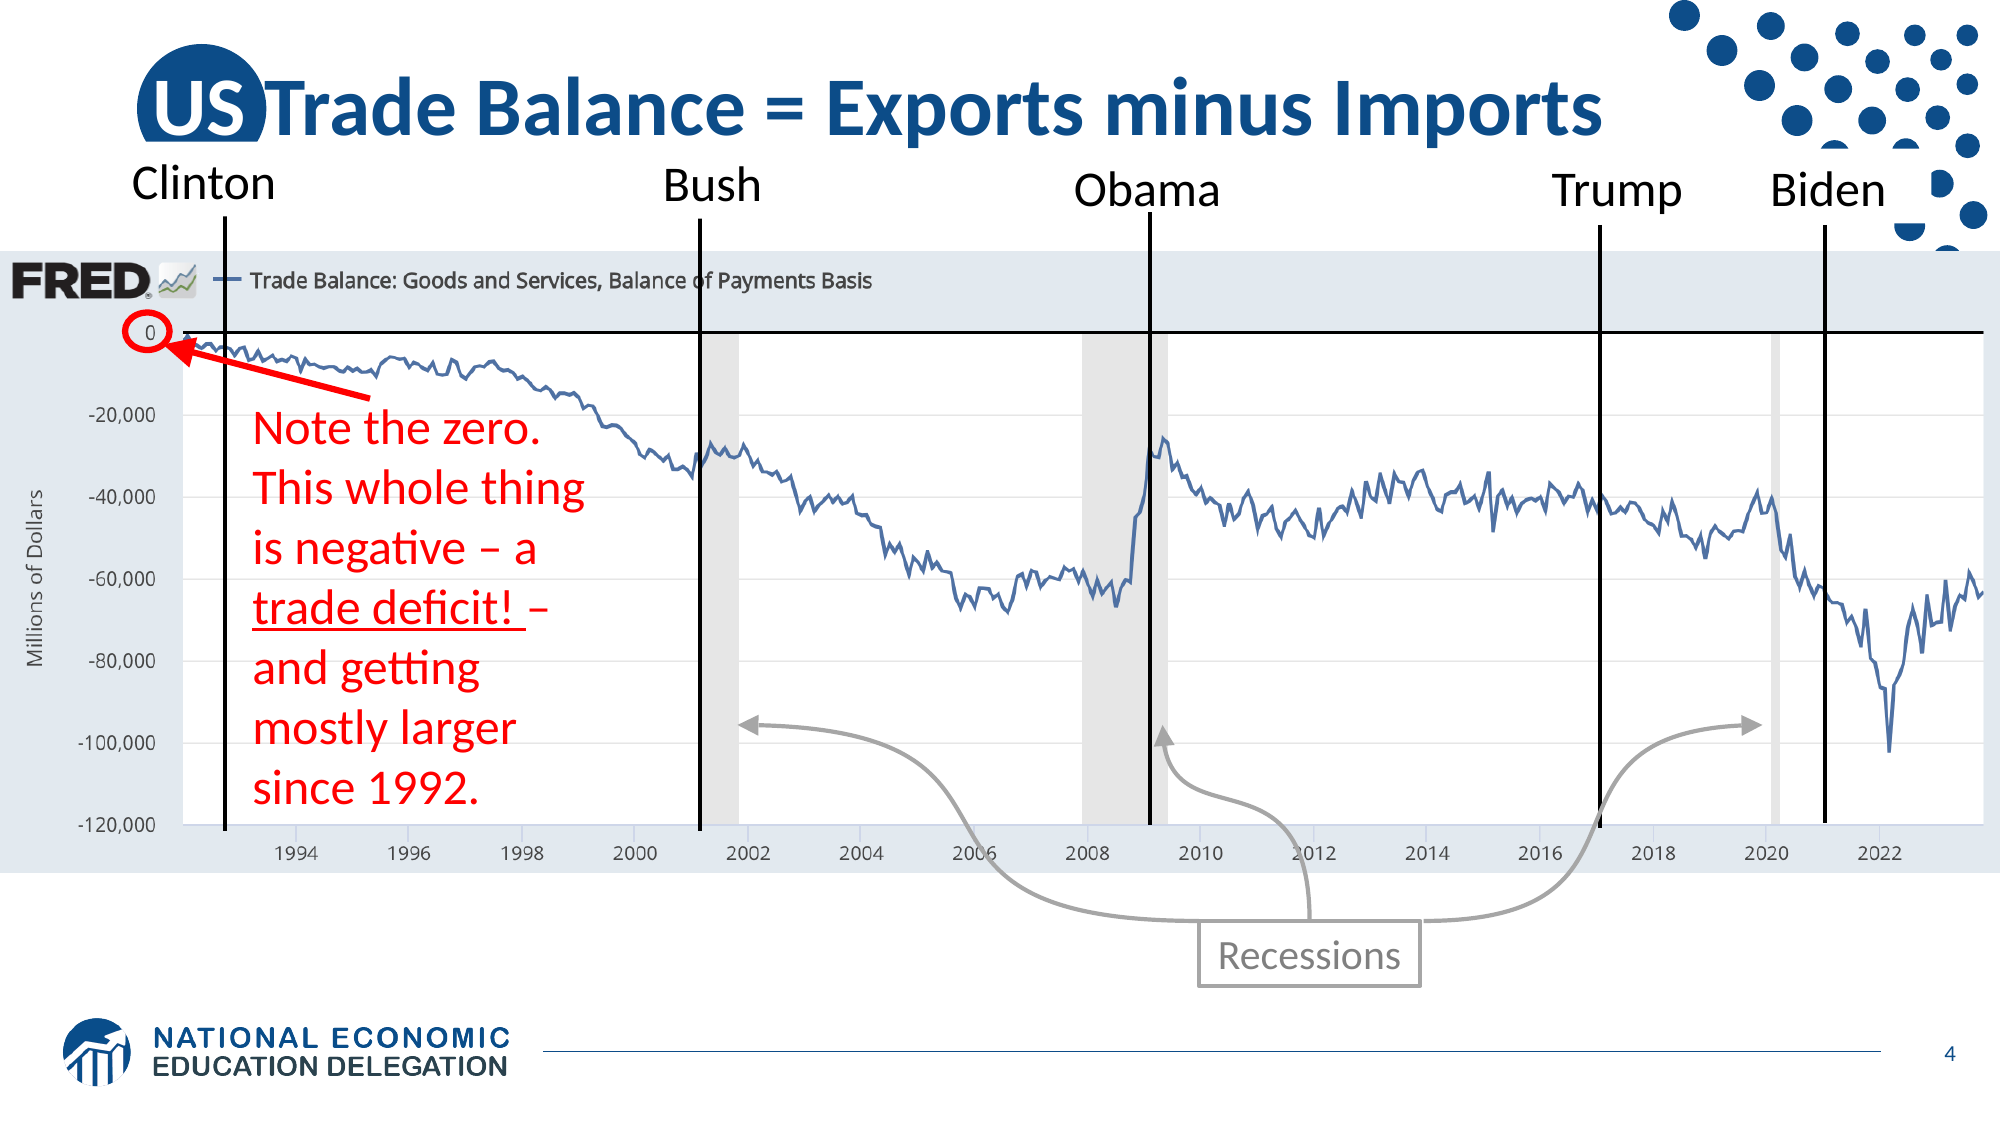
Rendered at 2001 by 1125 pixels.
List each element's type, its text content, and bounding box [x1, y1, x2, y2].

text_box Trump [1514, 148, 1721, 224]
text_box Obama [1044, 148, 1251, 224]
text_box Biden [1725, 148, 1932, 224]
picture [1601, 251, 2000, 873]
picture [0, 251, 1149, 873]
picture [1151, 251, 1599, 724]
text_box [163, 344, 371, 399]
text_box Bush [589, 143, 836, 219]
picture [55, 1013, 520, 1091]
slide_number 4 [1521, 1022, 1972, 1082]
text_box Clinton [14, 141, 383, 217]
title US Trade Balance = Exports minus Imports [137, 0, 1863, 218]
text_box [737, 724, 1763, 987]
